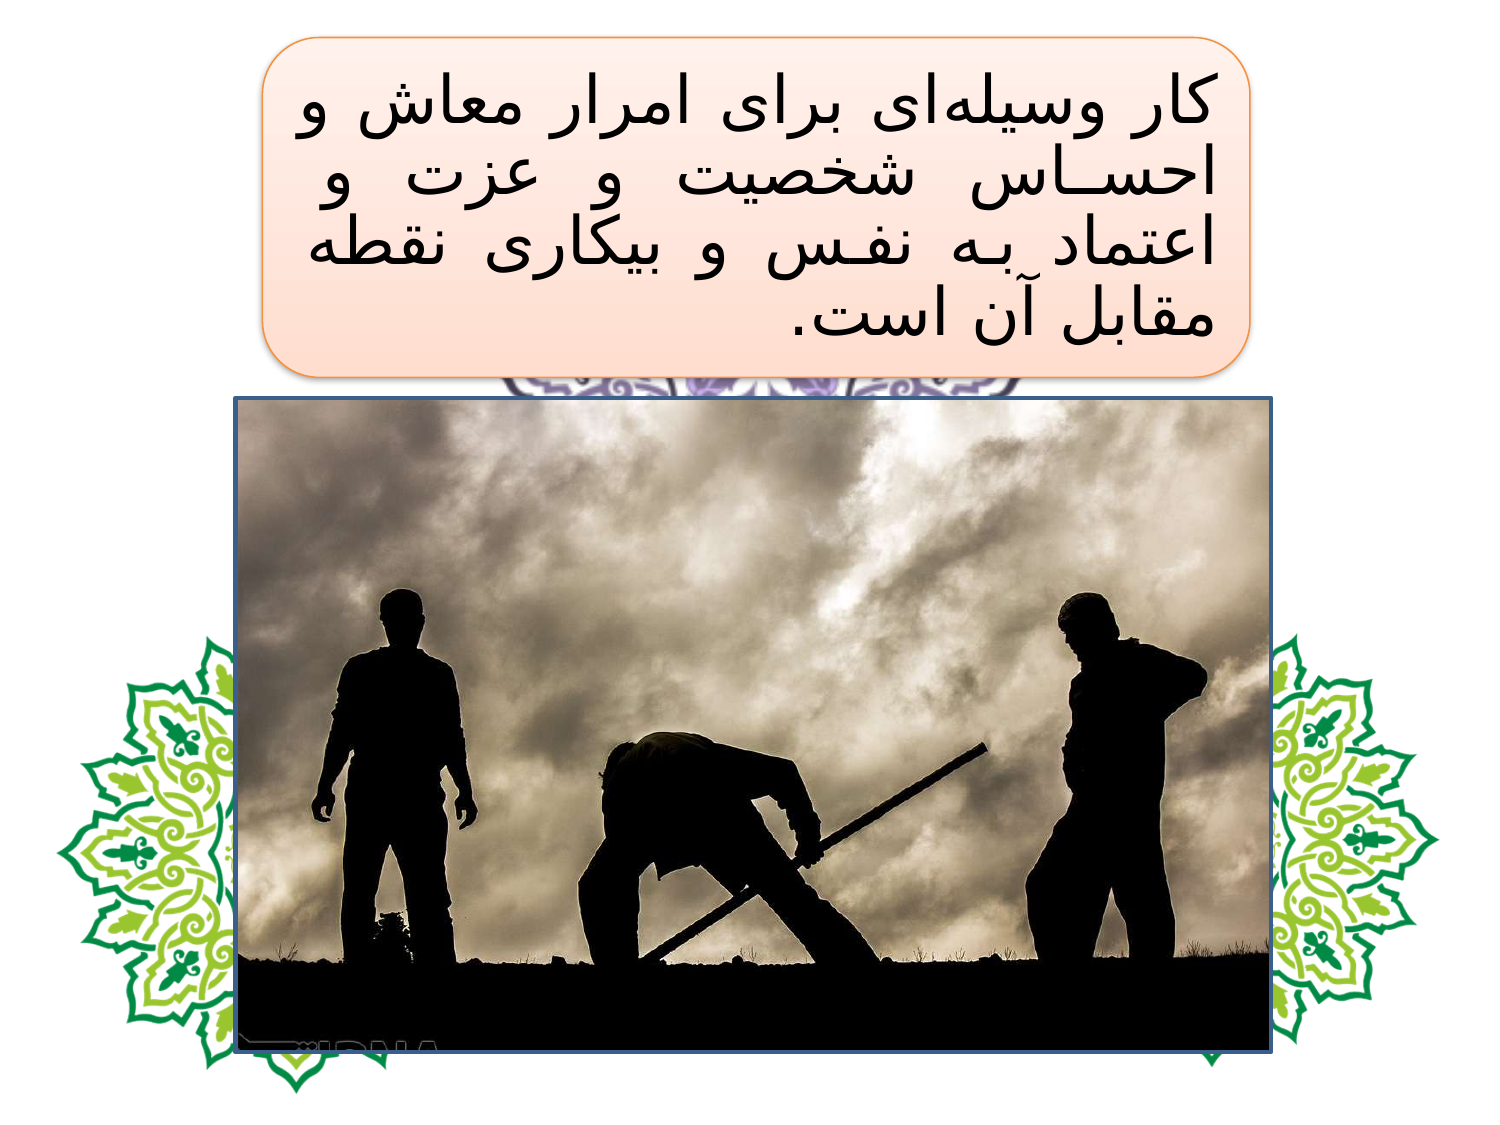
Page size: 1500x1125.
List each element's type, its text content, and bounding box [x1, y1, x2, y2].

picture [45, 80, 1450, 1103]
text_box کار وسیله‌ای برای امرار معاش و احساس شخصیت و عزت و اعتماد به نفس و بیکاری نقطه مقابل آن است. [261, 36, 1251, 379]
